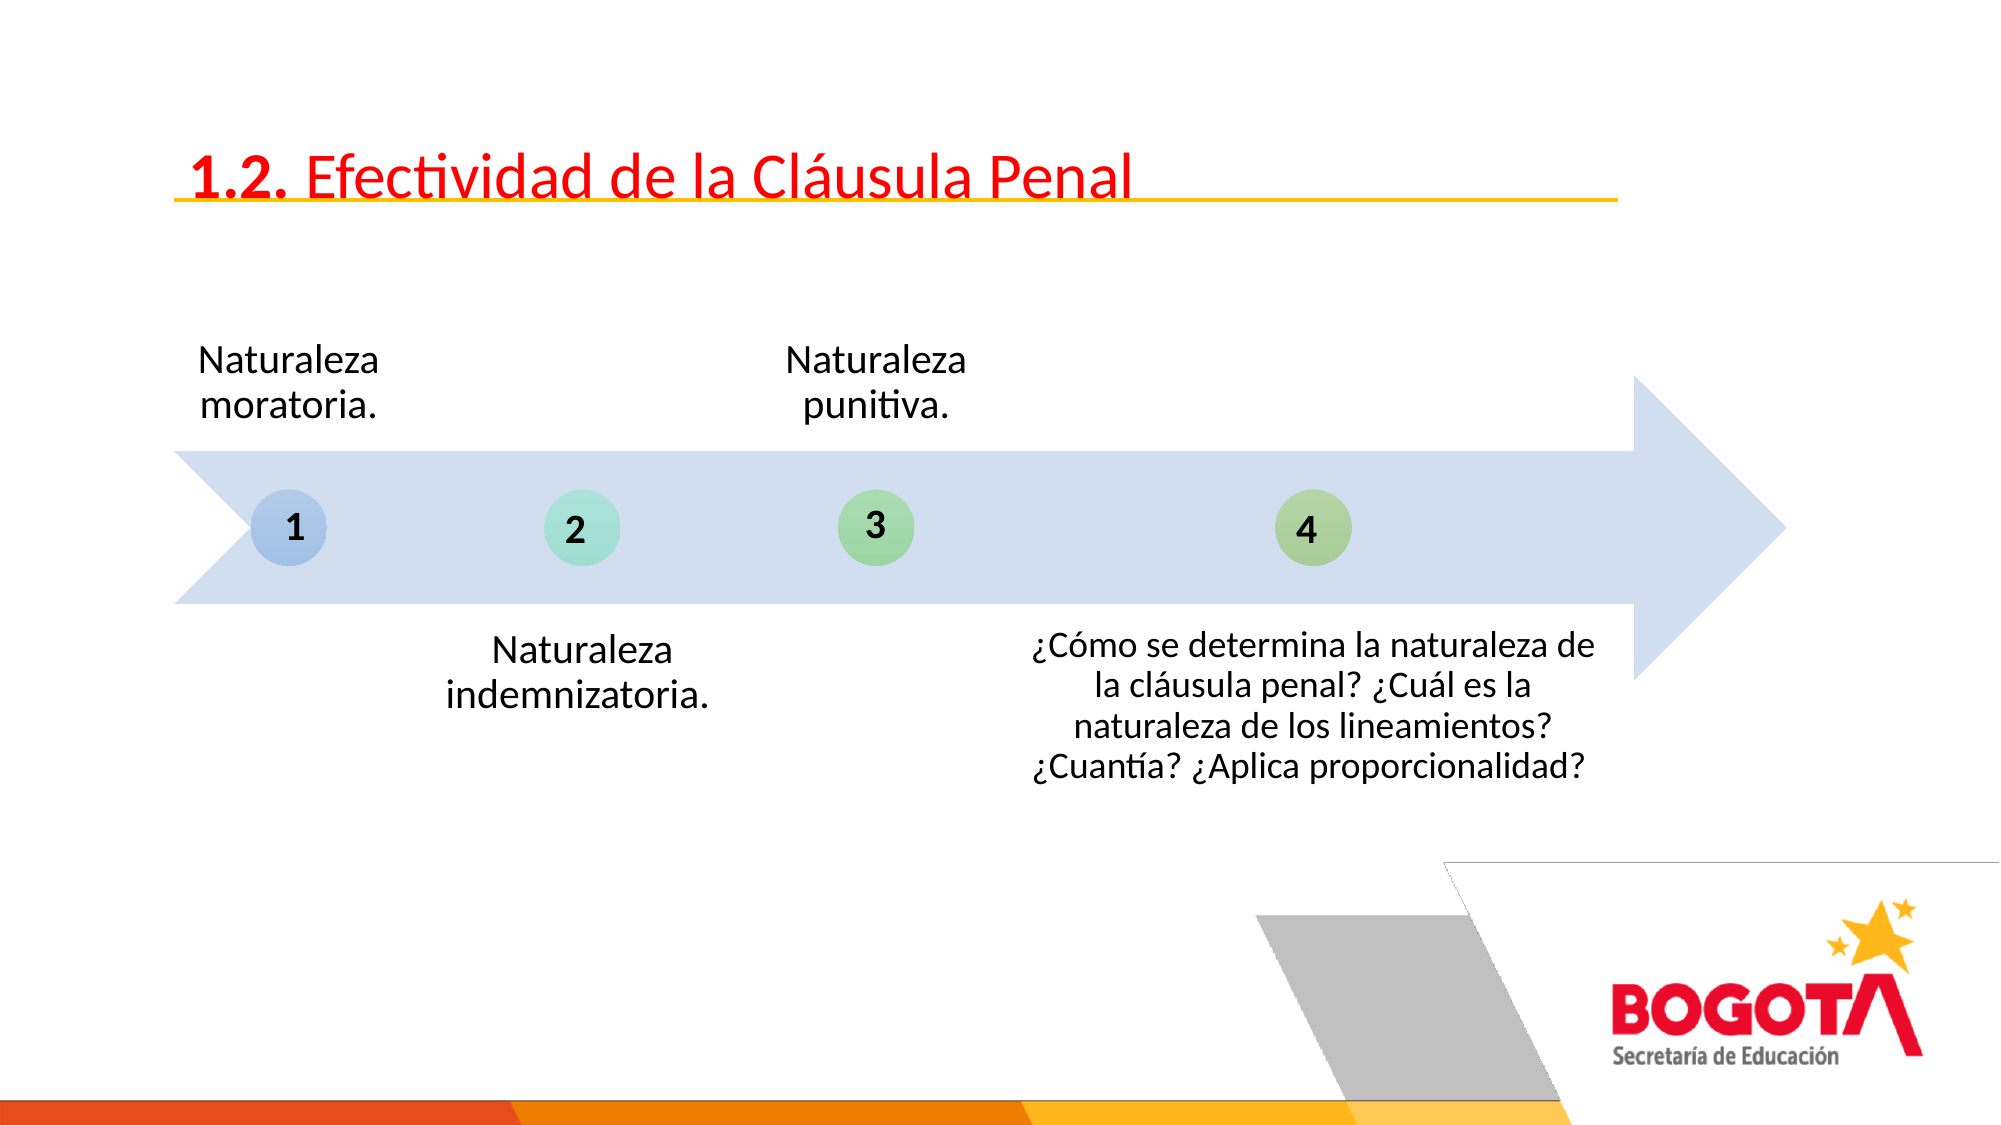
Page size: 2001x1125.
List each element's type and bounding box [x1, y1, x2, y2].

text_box [0, 855, 2000, 1125]
text_box [174, 145, 1787, 910]
